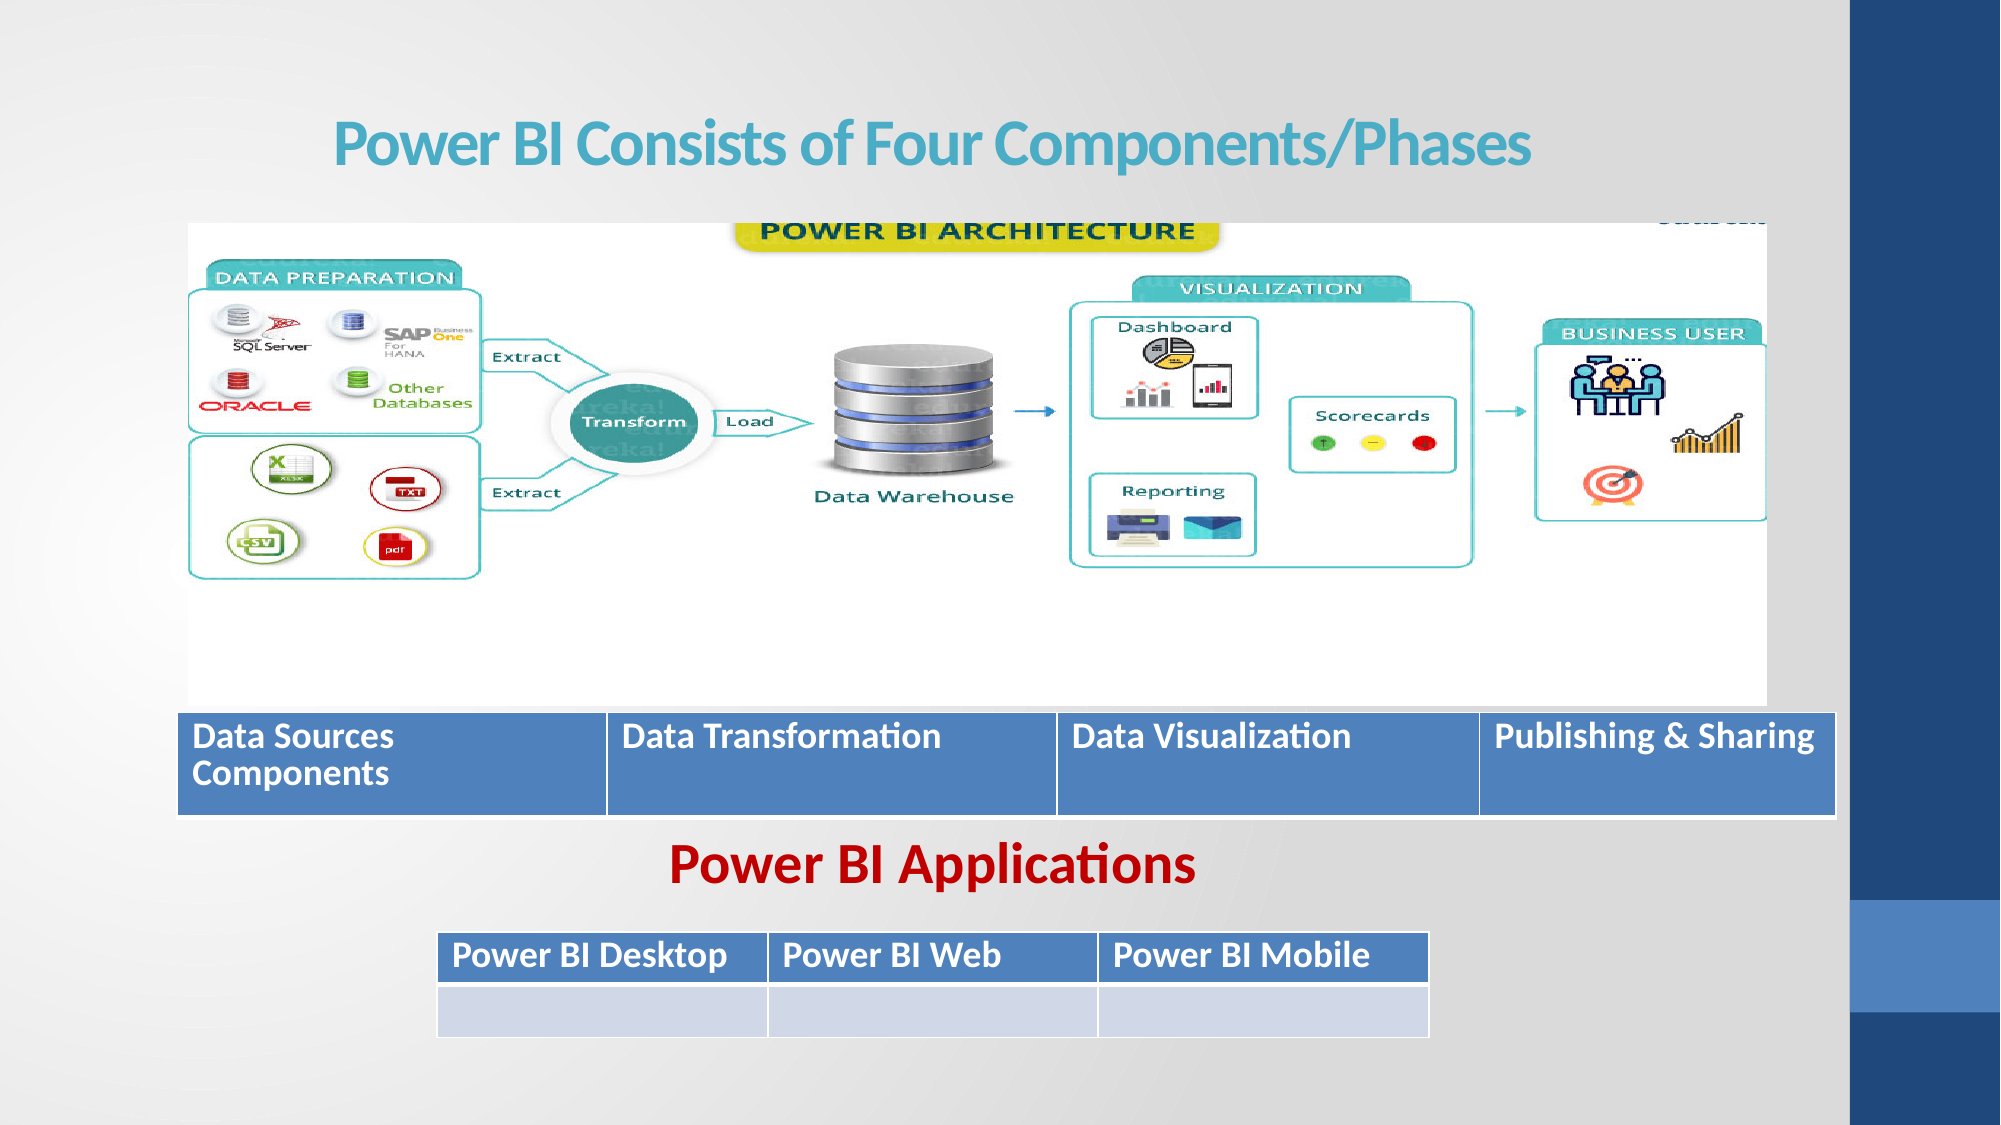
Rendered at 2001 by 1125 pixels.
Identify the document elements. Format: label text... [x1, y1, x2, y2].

table_header Data Transformation [608, 715, 1056, 815]
table_header Power BI Desktop [438, 933, 767, 982]
table_header Power BI Mobile [1099, 933, 1428, 982]
table_cell [769, 987, 1097, 1037]
title Power BI Consists of Four Components/Phases [99, 45, 1767, 233]
table_header Power BI Web [769, 933, 1097, 982]
table_cell [1099, 987, 1428, 1037]
text_box Power BI Applications [437, 820, 1430, 903]
table_cell [438, 987, 767, 1037]
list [188, 222, 1768, 706]
table_header Publishing & Sharing [1480, 713, 1835, 815]
table_header Data Sources Components [178, 713, 606, 815]
table_header Data Visualization [1058, 715, 1479, 815]
